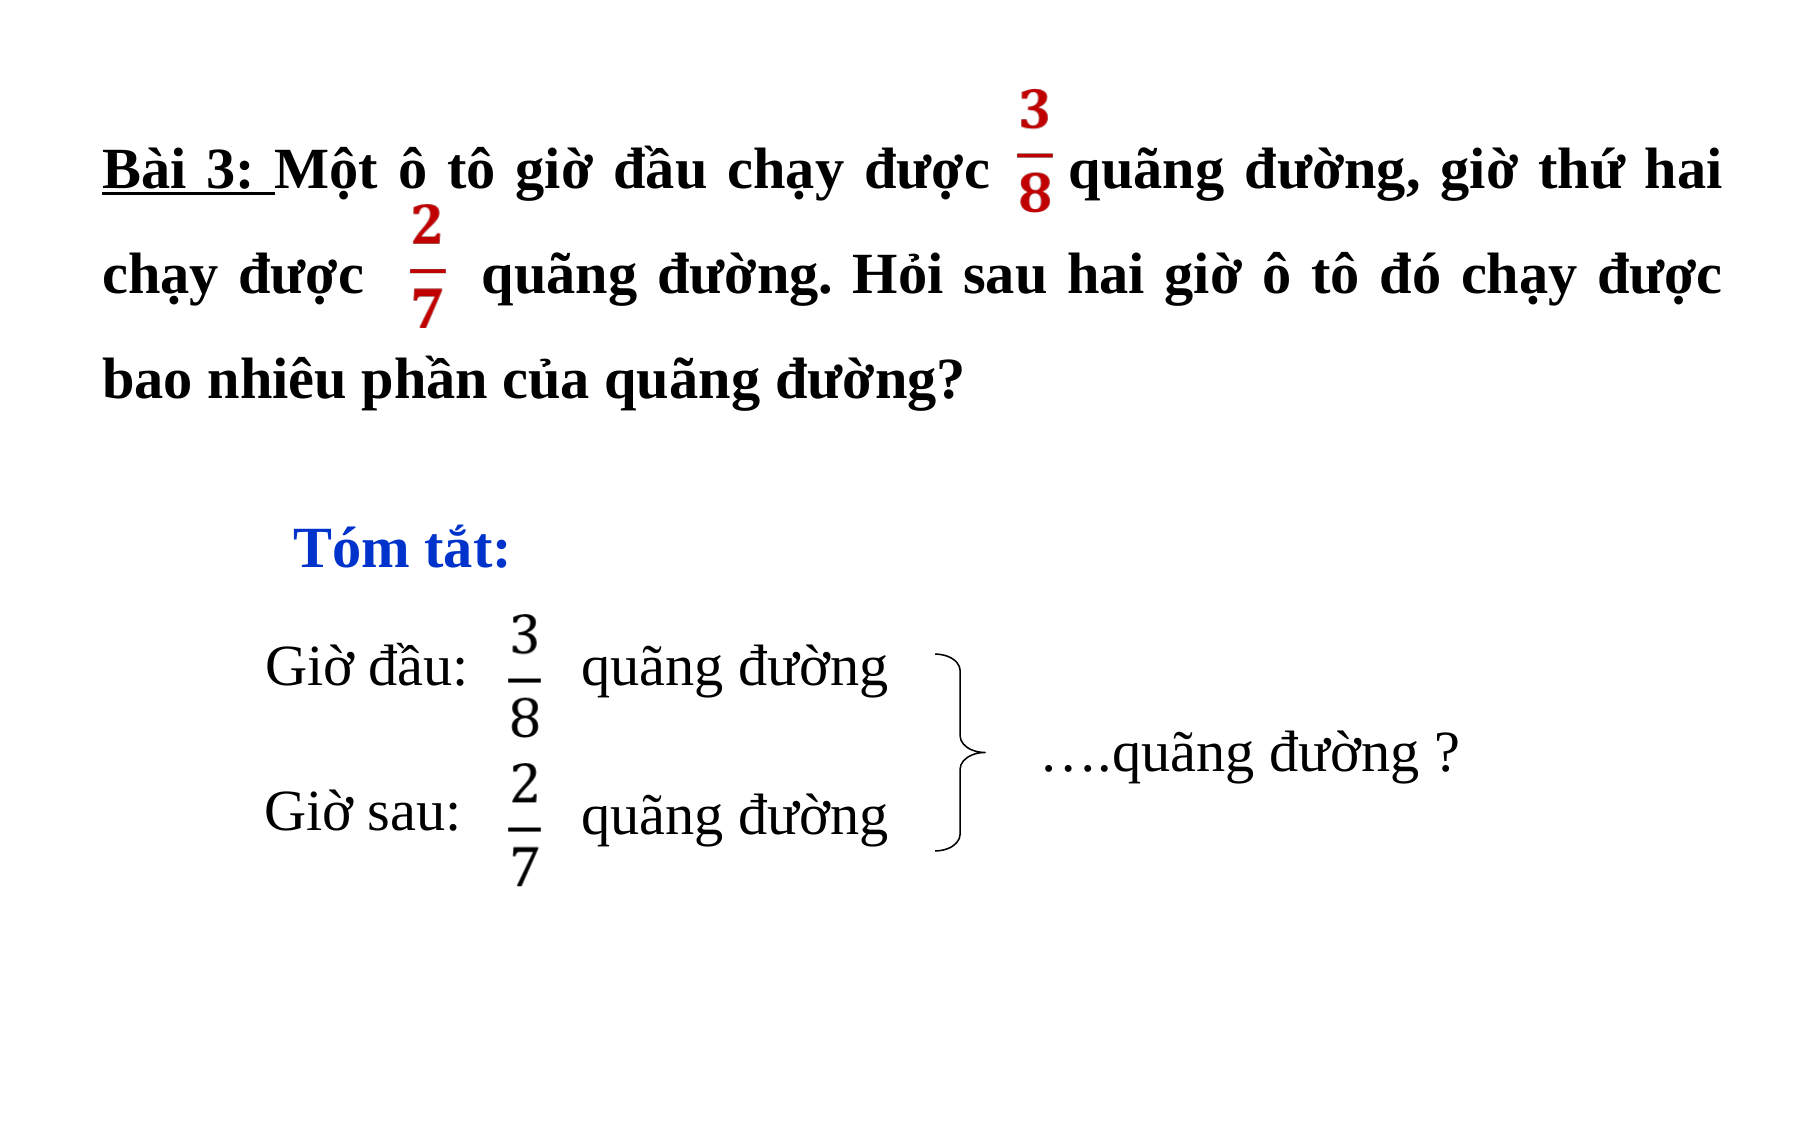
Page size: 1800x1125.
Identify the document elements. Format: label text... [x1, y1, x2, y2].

text_box [1010, 80, 1061, 214]
text_box ….quãng đường ? [1024, 705, 1627, 791]
text_box [499, 605, 550, 739]
text_box quãng đường [566, 768, 963, 854]
text_box Bài 3: Một ô tô giờ đầu chạy được quãng đường, giờ thứ hai chạy được quãng đường. Hỏi sau hai giờ ô tô đó chạy được bao nhiêu phần của quãng đường? [87, 87, 1738, 418]
text_box [403, 195, 454, 329]
text_box [935, 654, 986, 851]
text_box quãng đường [566, 619, 963, 705]
text_box [499, 754, 550, 888]
text_box Giờ đầu: [250, 619, 499, 705]
text_box Tóm tắt: [278, 501, 592, 587]
text_box Giờ sau: [249, 765, 499, 850]
